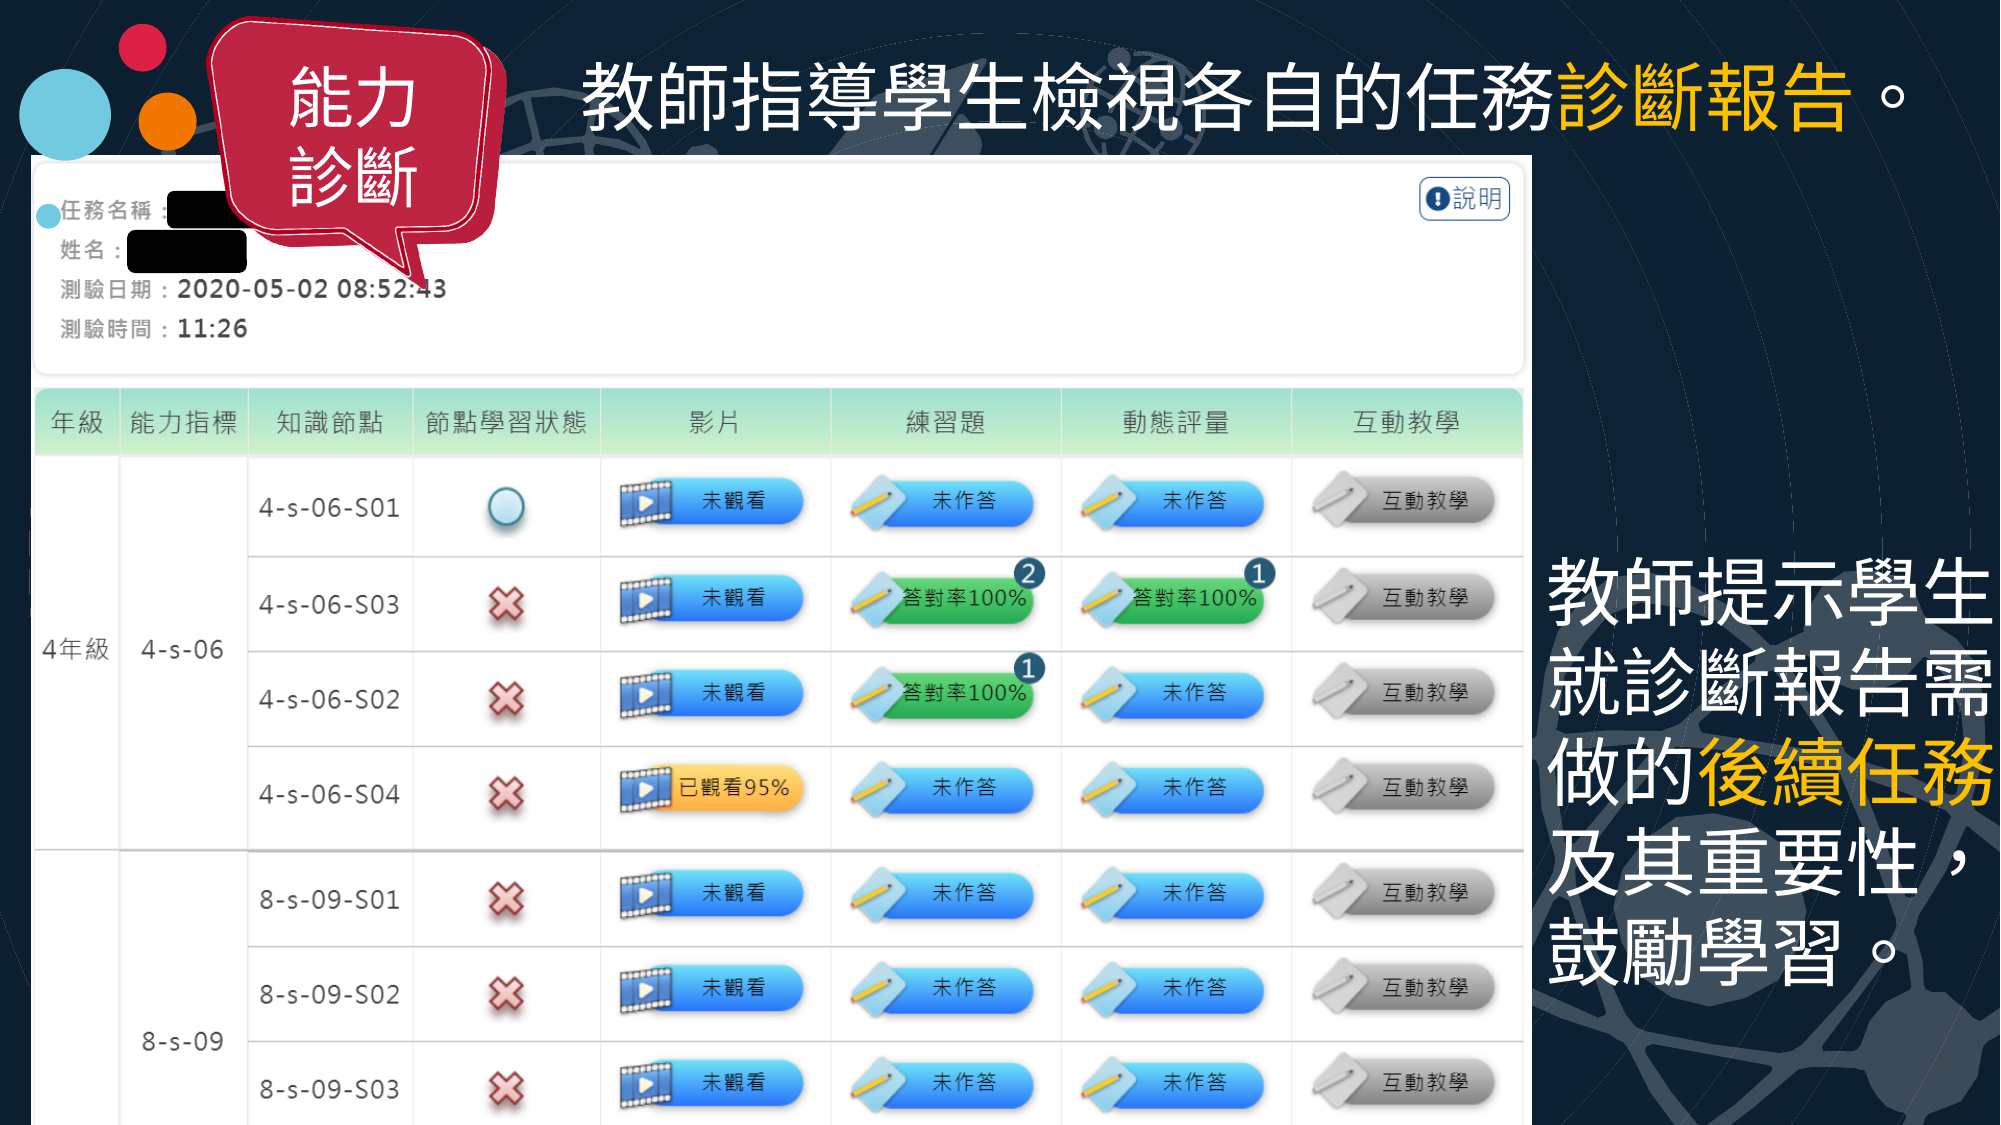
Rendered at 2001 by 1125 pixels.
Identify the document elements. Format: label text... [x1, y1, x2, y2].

text_box 教師提示學生就診斷報告需做的後續任務及其重要性，鼓勵學習。 [1532, 538, 2000, 1003]
text_box 教師指導學生檢視各自的任務診斷報告。 [565, 42, 1946, 148]
picture [31, 16, 1532, 1125]
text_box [17, 13, 186, 244]
